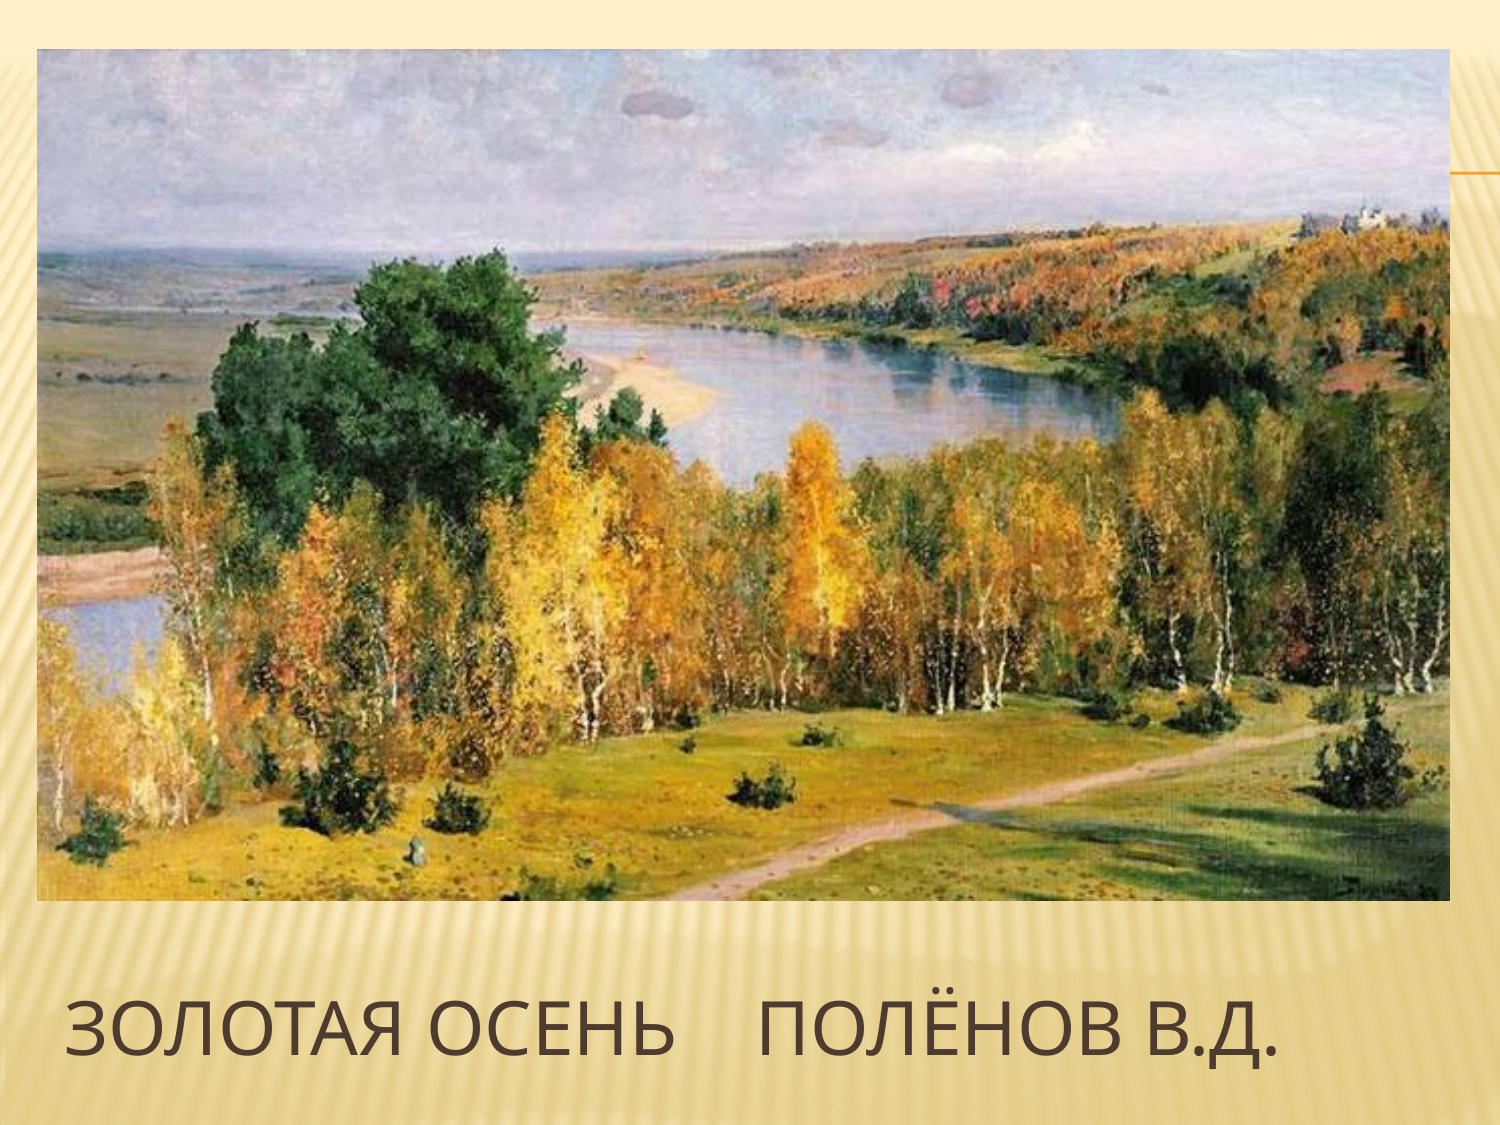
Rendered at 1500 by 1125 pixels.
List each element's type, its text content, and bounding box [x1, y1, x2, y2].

picture [37, 49, 1451, 902]
title Золотая осень полёнов в.д. [49, 962, 1475, 1088]
